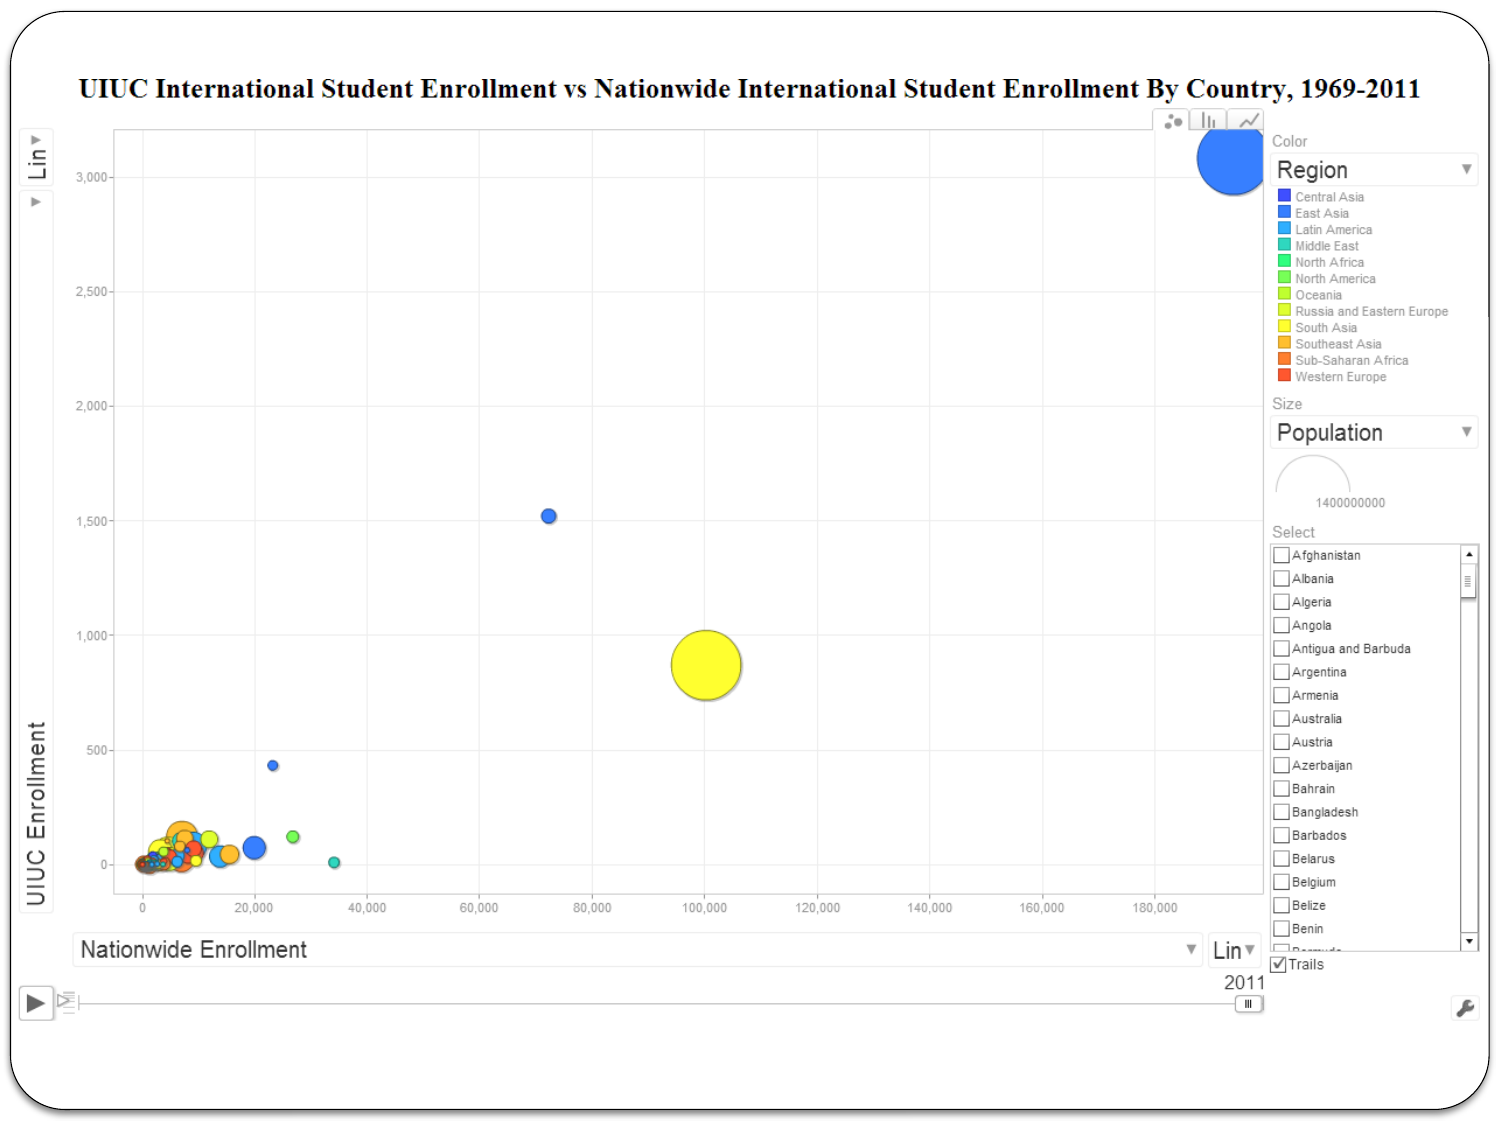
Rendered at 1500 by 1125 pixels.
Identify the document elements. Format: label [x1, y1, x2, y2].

picture [13, 78, 1488, 1029]
